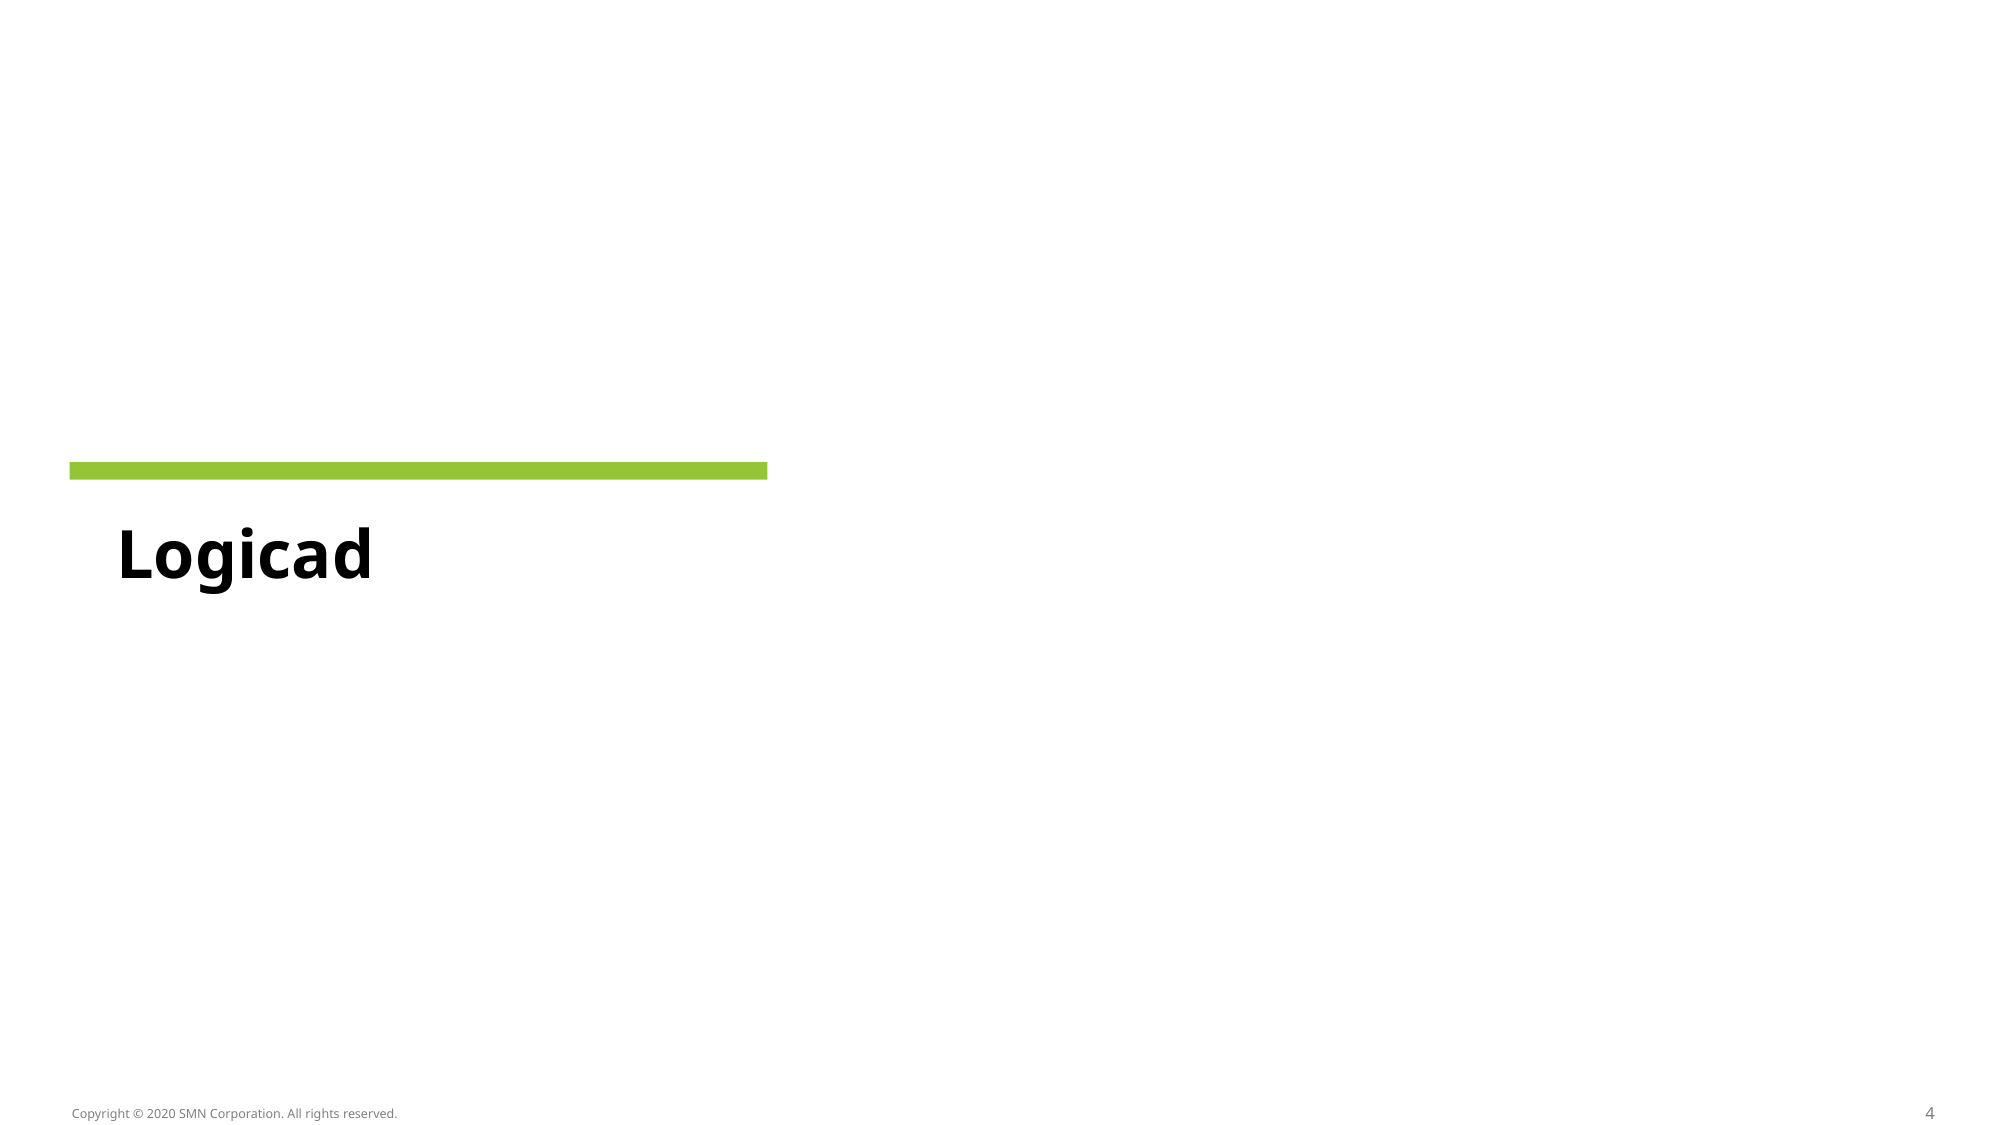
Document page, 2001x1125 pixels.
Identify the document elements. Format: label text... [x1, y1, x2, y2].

title Logicad [57, 462, 1931, 600]
